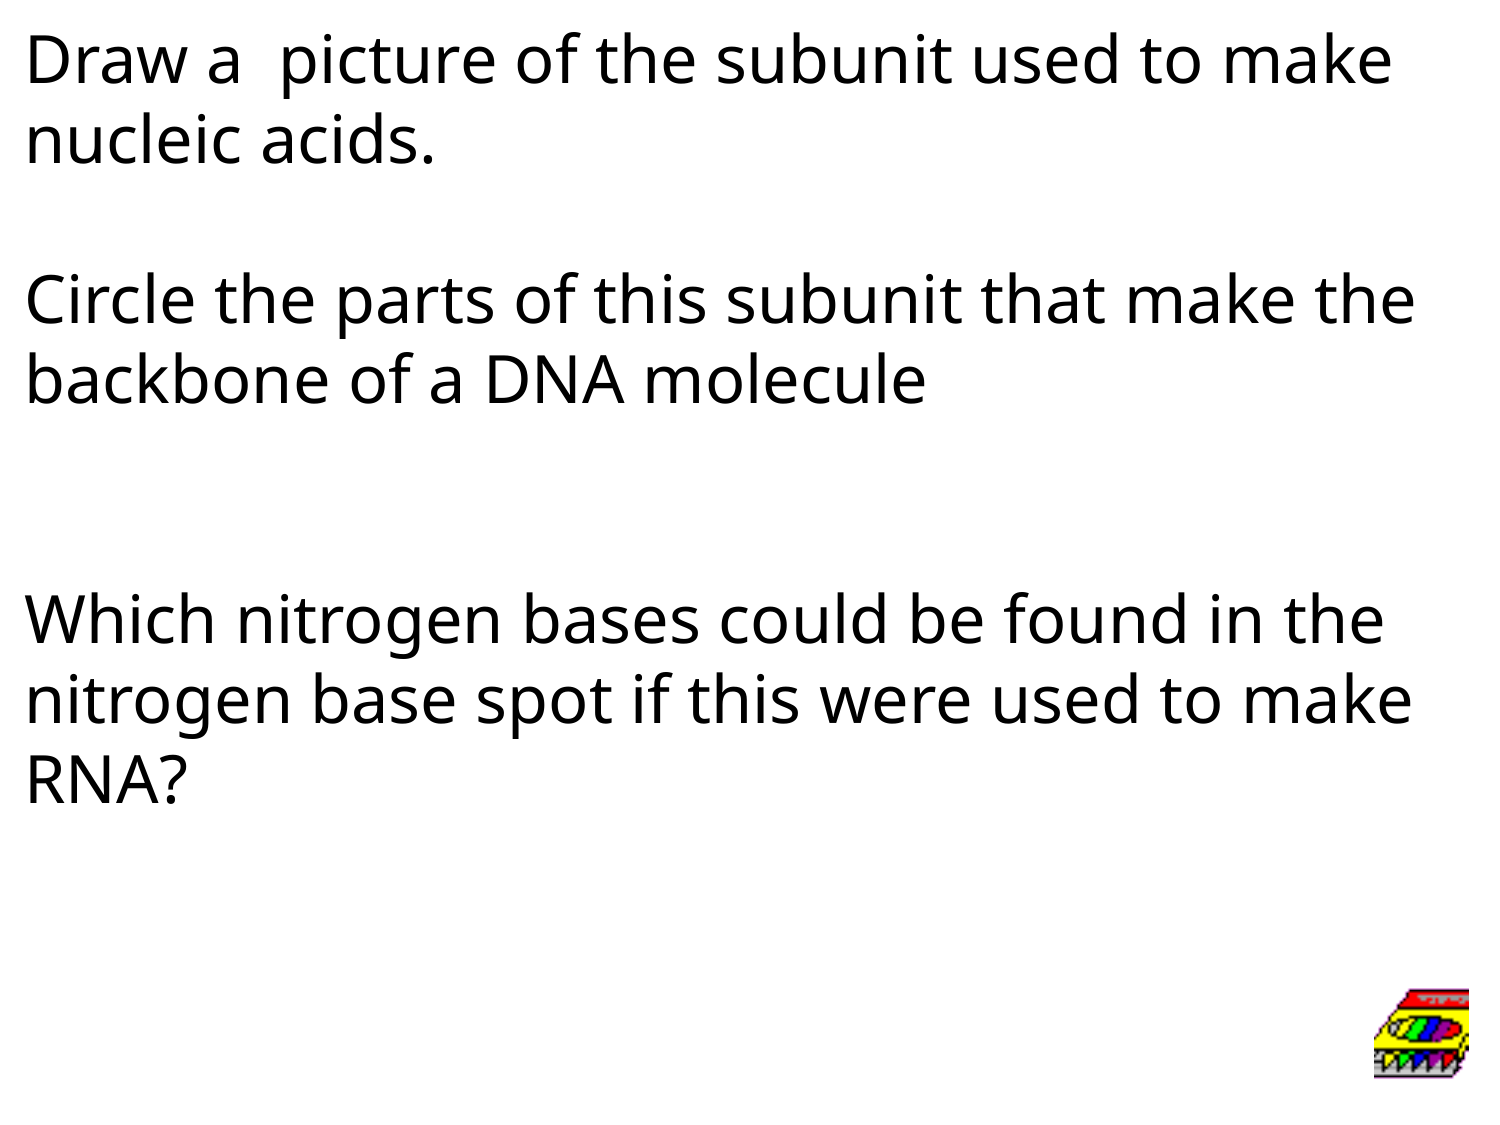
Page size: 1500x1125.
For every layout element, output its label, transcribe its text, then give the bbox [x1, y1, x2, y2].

text_box Draw a picture of the subunit used to make nucleic acids. Circle the parts of this subunit that make the backbone of a DNA molecule Which nitrogen bases could be found in the nitrogen base spot if this were used to make RNA? [9, 9, 1500, 824]
picture [1374, 987, 1469, 1082]
